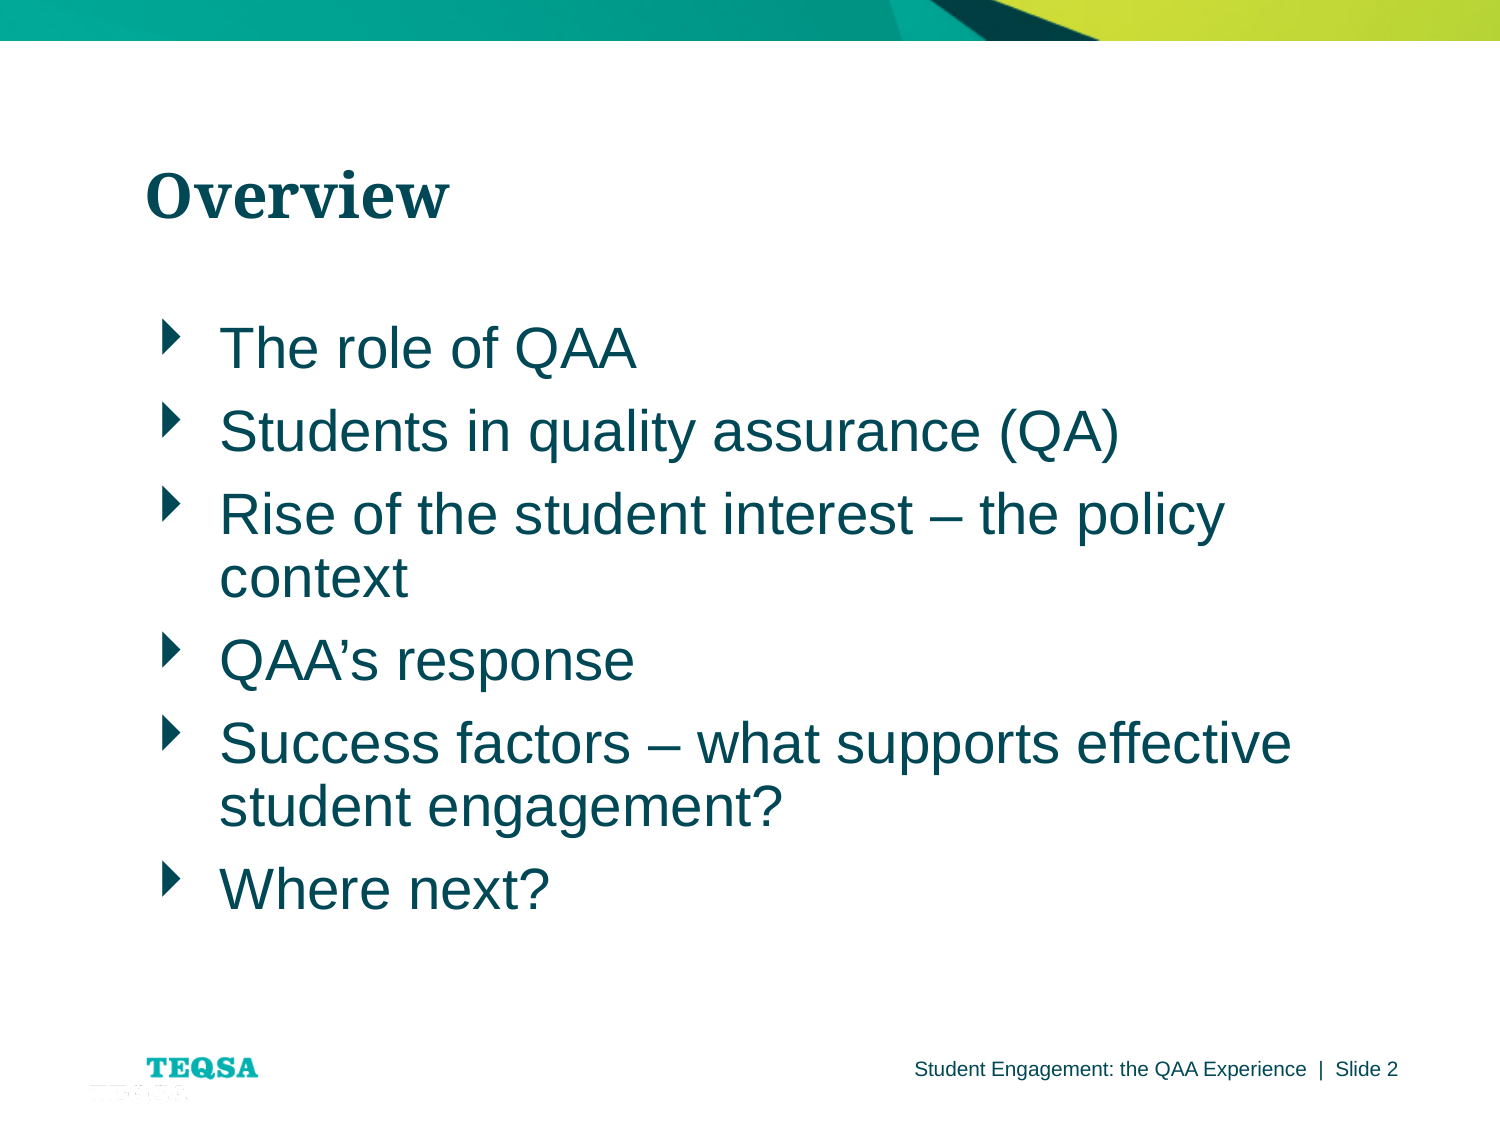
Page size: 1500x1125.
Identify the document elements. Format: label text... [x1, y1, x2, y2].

list The role of QAA Students in quality assurance (QA) Rise of the student interest – the policy context QAA’s response Success factors – what supports effective student engagement? Where next? [144, 317, 1376, 965]
list Overview [144, 125, 1376, 275]
picture [81, 1053, 259, 1125]
picture [0, 0, 1500, 41]
